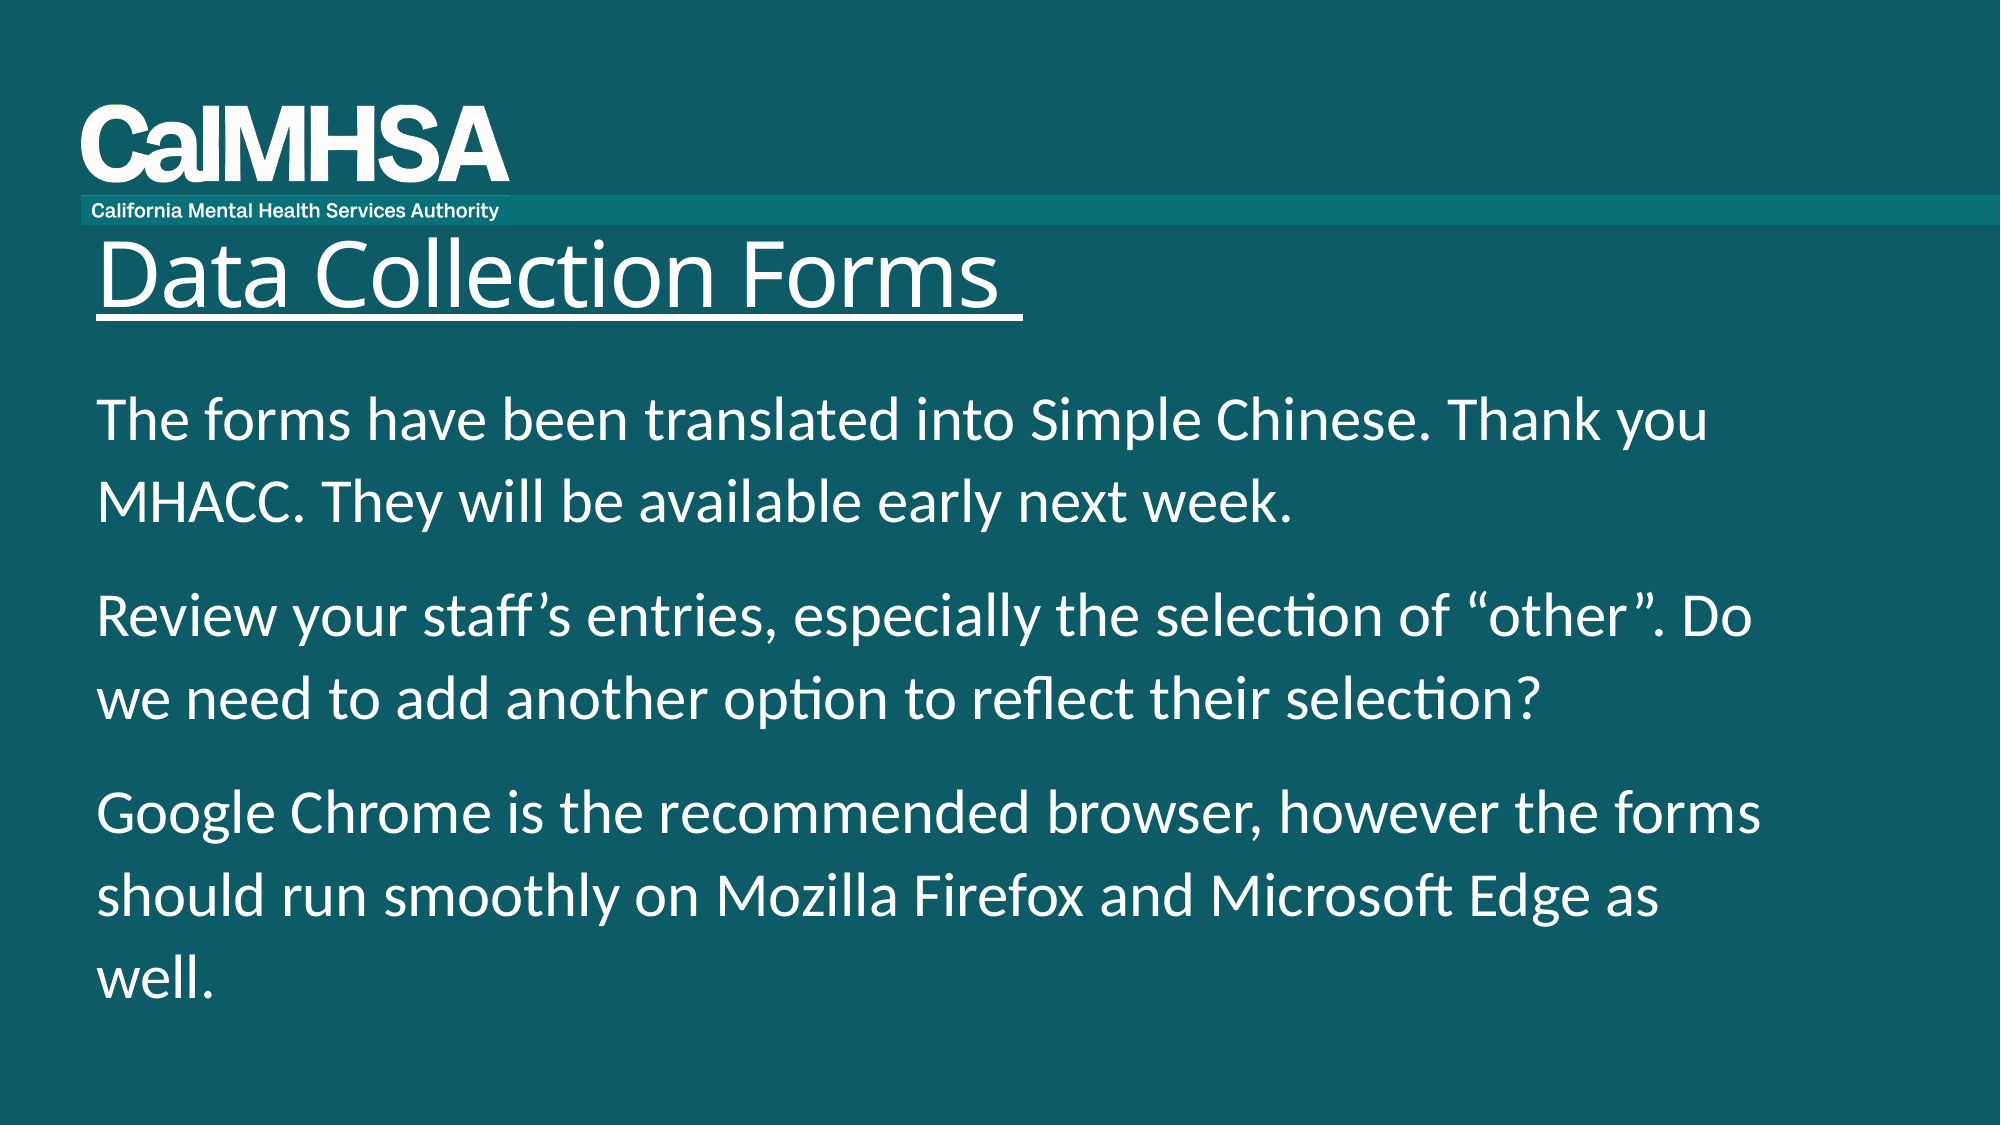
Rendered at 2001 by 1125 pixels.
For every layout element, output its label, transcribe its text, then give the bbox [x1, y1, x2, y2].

list The forms have been translated into Simple Chinese. Thank you MHACC. They will be available early next week. Review your staff’s entries, especially the selection of “other”. Do we need to add another option to reflect their selection? Google Chrome is the recommended browser, however the forms should run smoothly on Mozilla Firefox and Microsoft Edge as well. [81, 362, 1804, 1024]
title Data Collection Forms [81, 229, 1429, 362]
picture [81, 104, 510, 225]
